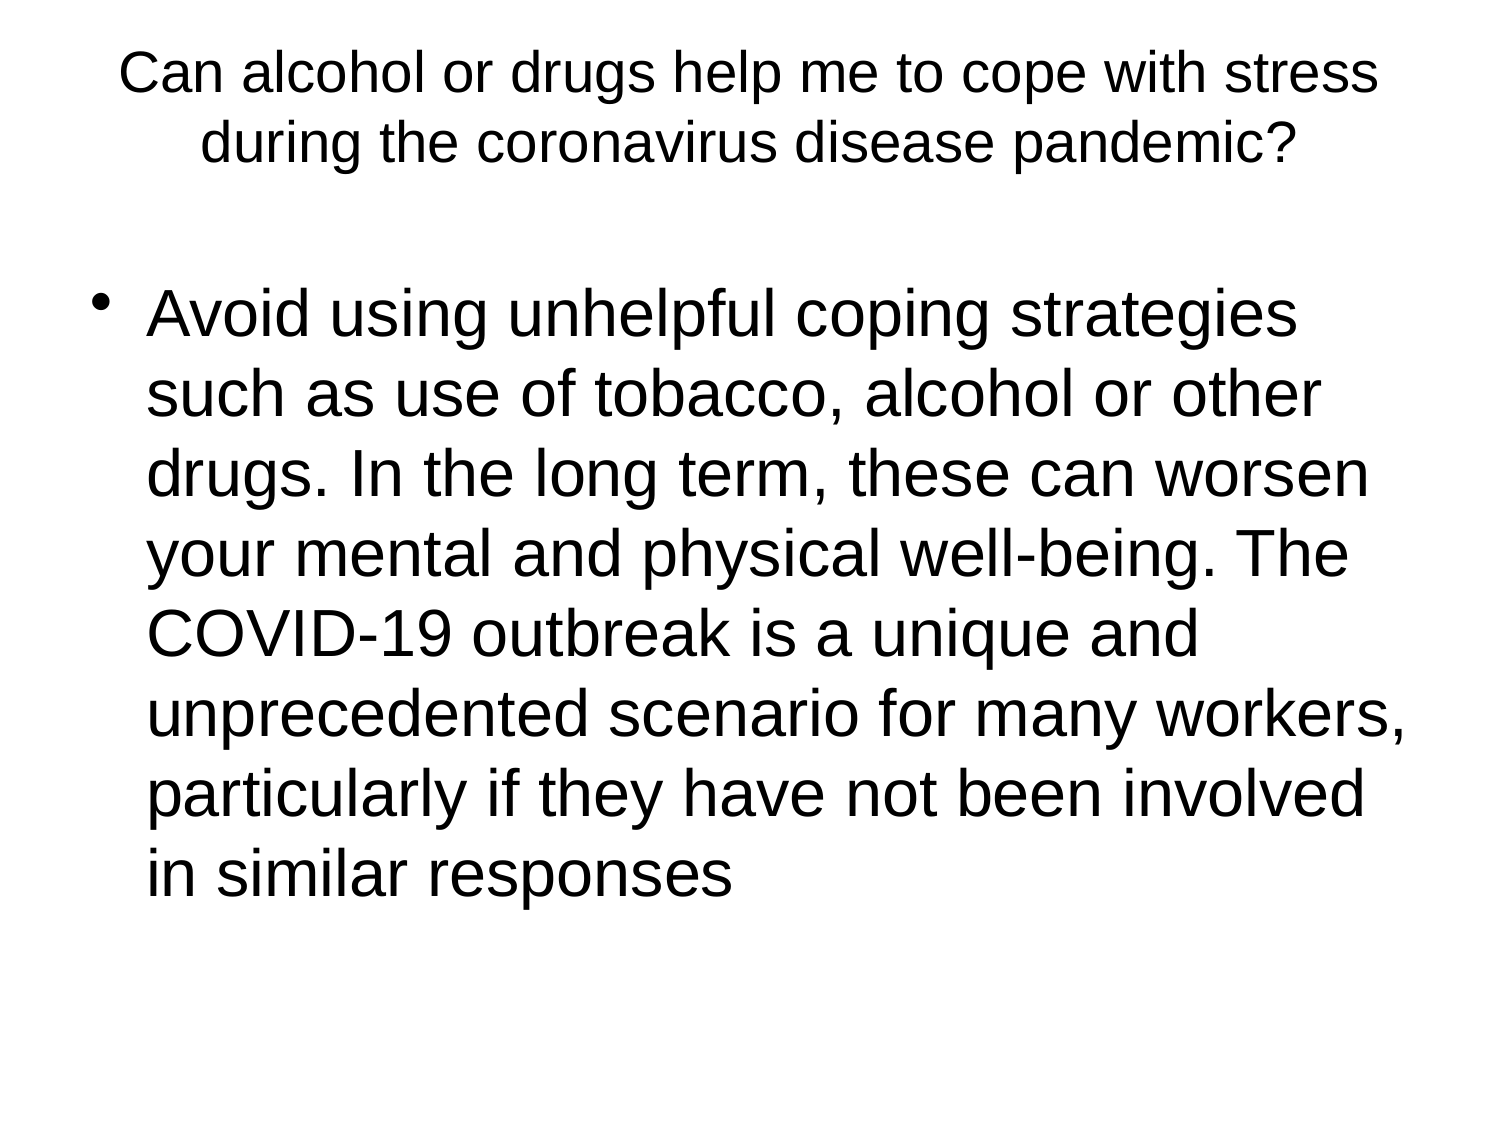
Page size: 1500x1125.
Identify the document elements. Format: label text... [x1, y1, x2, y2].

list Avoid using unhelpful coping strategies such as use of tobacco, alcohol or other drugs. In the long term, these can worsen your mental and physical well-being. The COVID-19 outbreak is a unique and unprecedented scenario for many workers, particularly if they have not been involved in similar responses [74, 262, 1426, 1006]
title Can alcohol or drugs help me to cope with stress during the coronavirus disease pandemic? [74, 44, 1426, 233]
